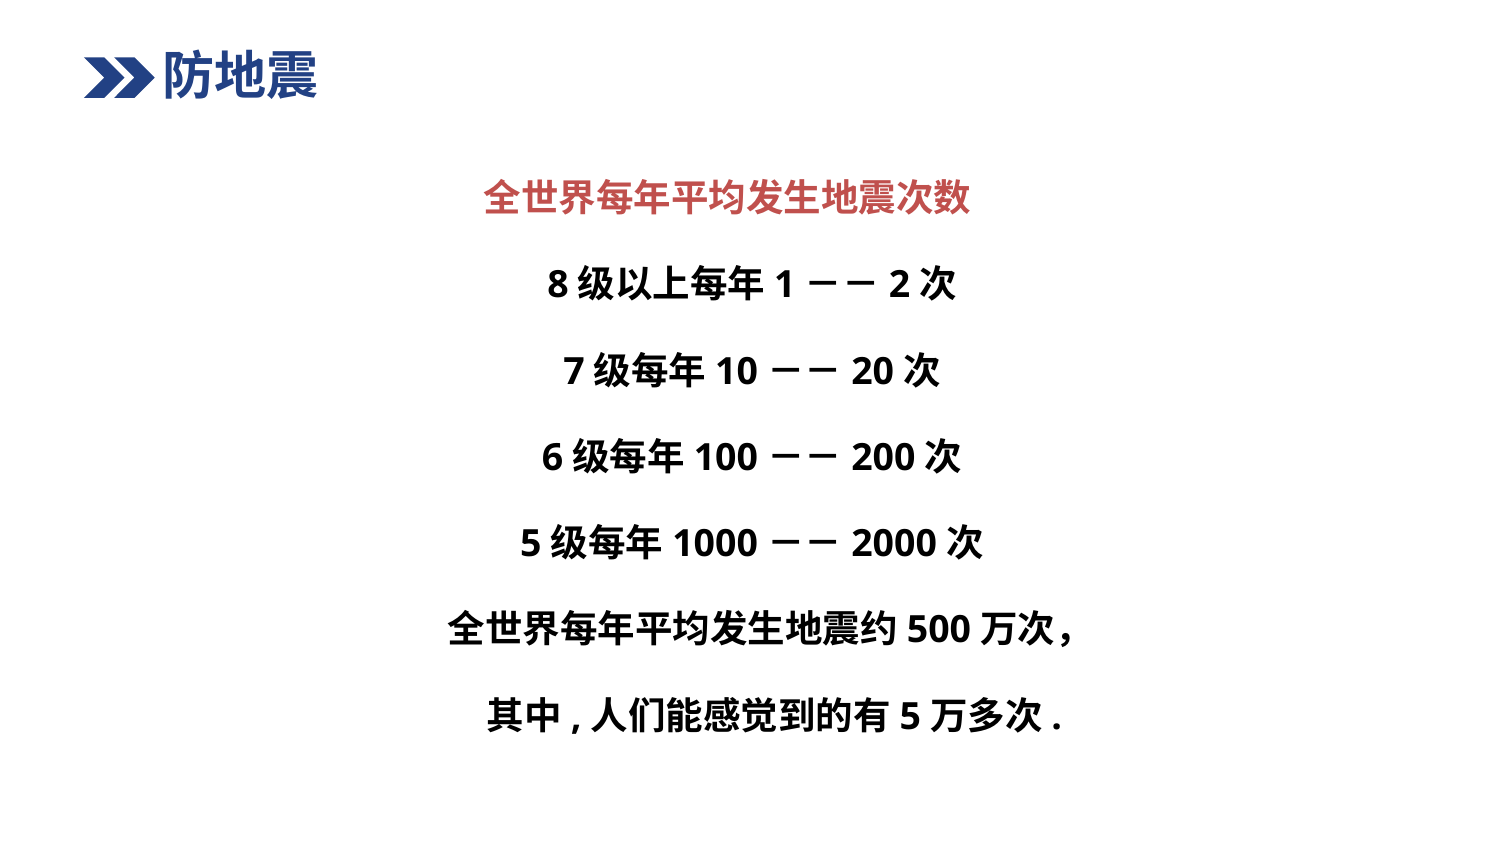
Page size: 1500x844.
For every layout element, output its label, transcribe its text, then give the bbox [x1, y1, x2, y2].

text_box 全世界每年平均发生地震次数 8级以上每年1－－2次 7级每年10－－20次 6级每年100－－200次 5级每年1000－－2000次 全世界每年平均发生地震约500万次， 其中,人们能感觉到的有5万多次. [163, 145, 1292, 743]
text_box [83, 34, 432, 114]
